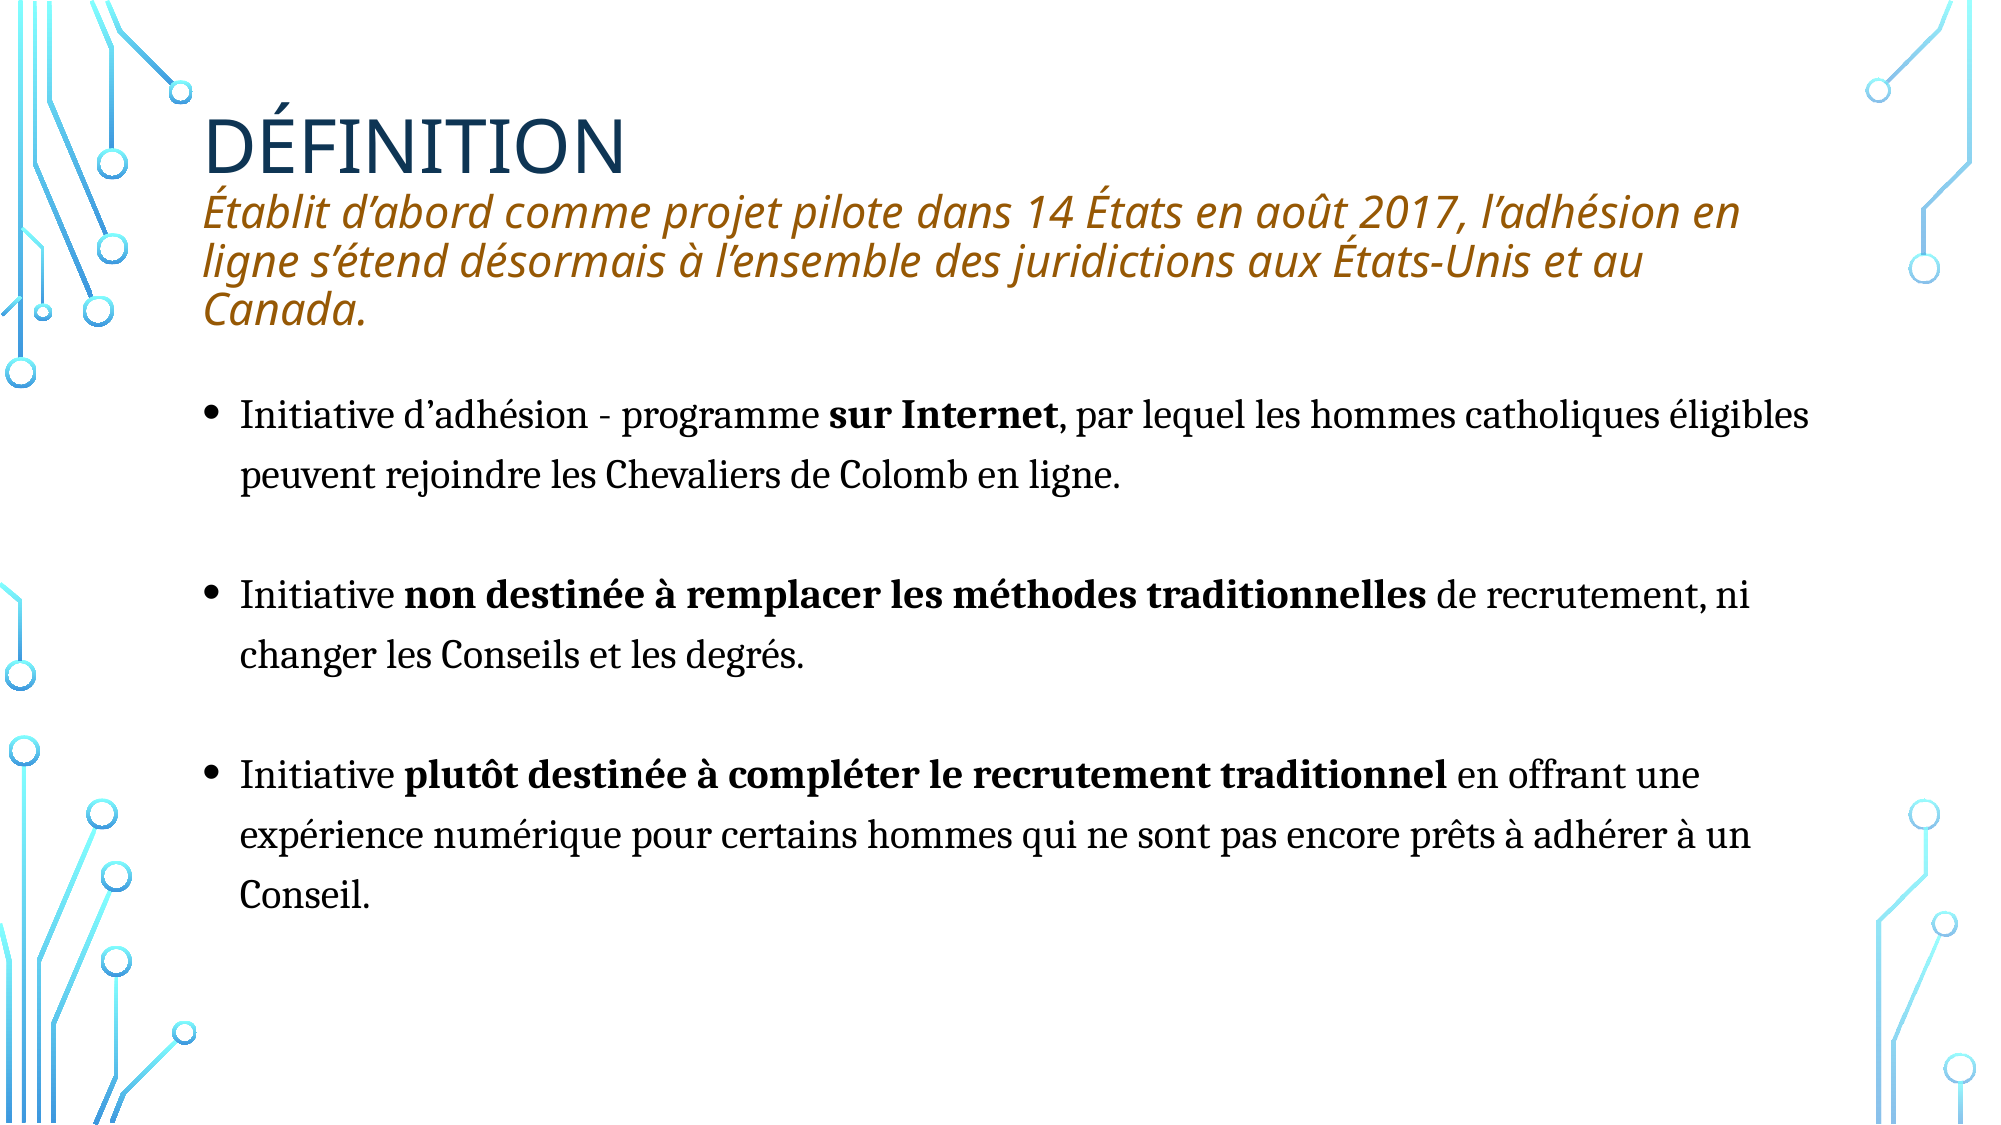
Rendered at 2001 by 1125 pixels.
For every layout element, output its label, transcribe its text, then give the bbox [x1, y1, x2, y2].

title Définition Établit d’abord comme projet pilote dans 14 États en août 2017, l’adhésion en ligne s’étend désormais à l’ensemble des juridictions aux États-Unis et au Canada. [187, 101, 1813, 344]
list Initiative d’adhésion - programme sur Internet, par lequel les hommes catholiques éligibles peuvent rejoindre les Chevaliers de Colomb en ligne. Initiative non destinée à remplacer les méthodes traditionnelles de recrutement, ni changer les Conseils et les degrés. Initiative plutôt destinée à compléter le recrutement traditionnel en offrant une expérience numérique pour certains hommes qui ne sont pas encore prêts à adhérer à un Conseil. [187, 369, 1882, 950]
